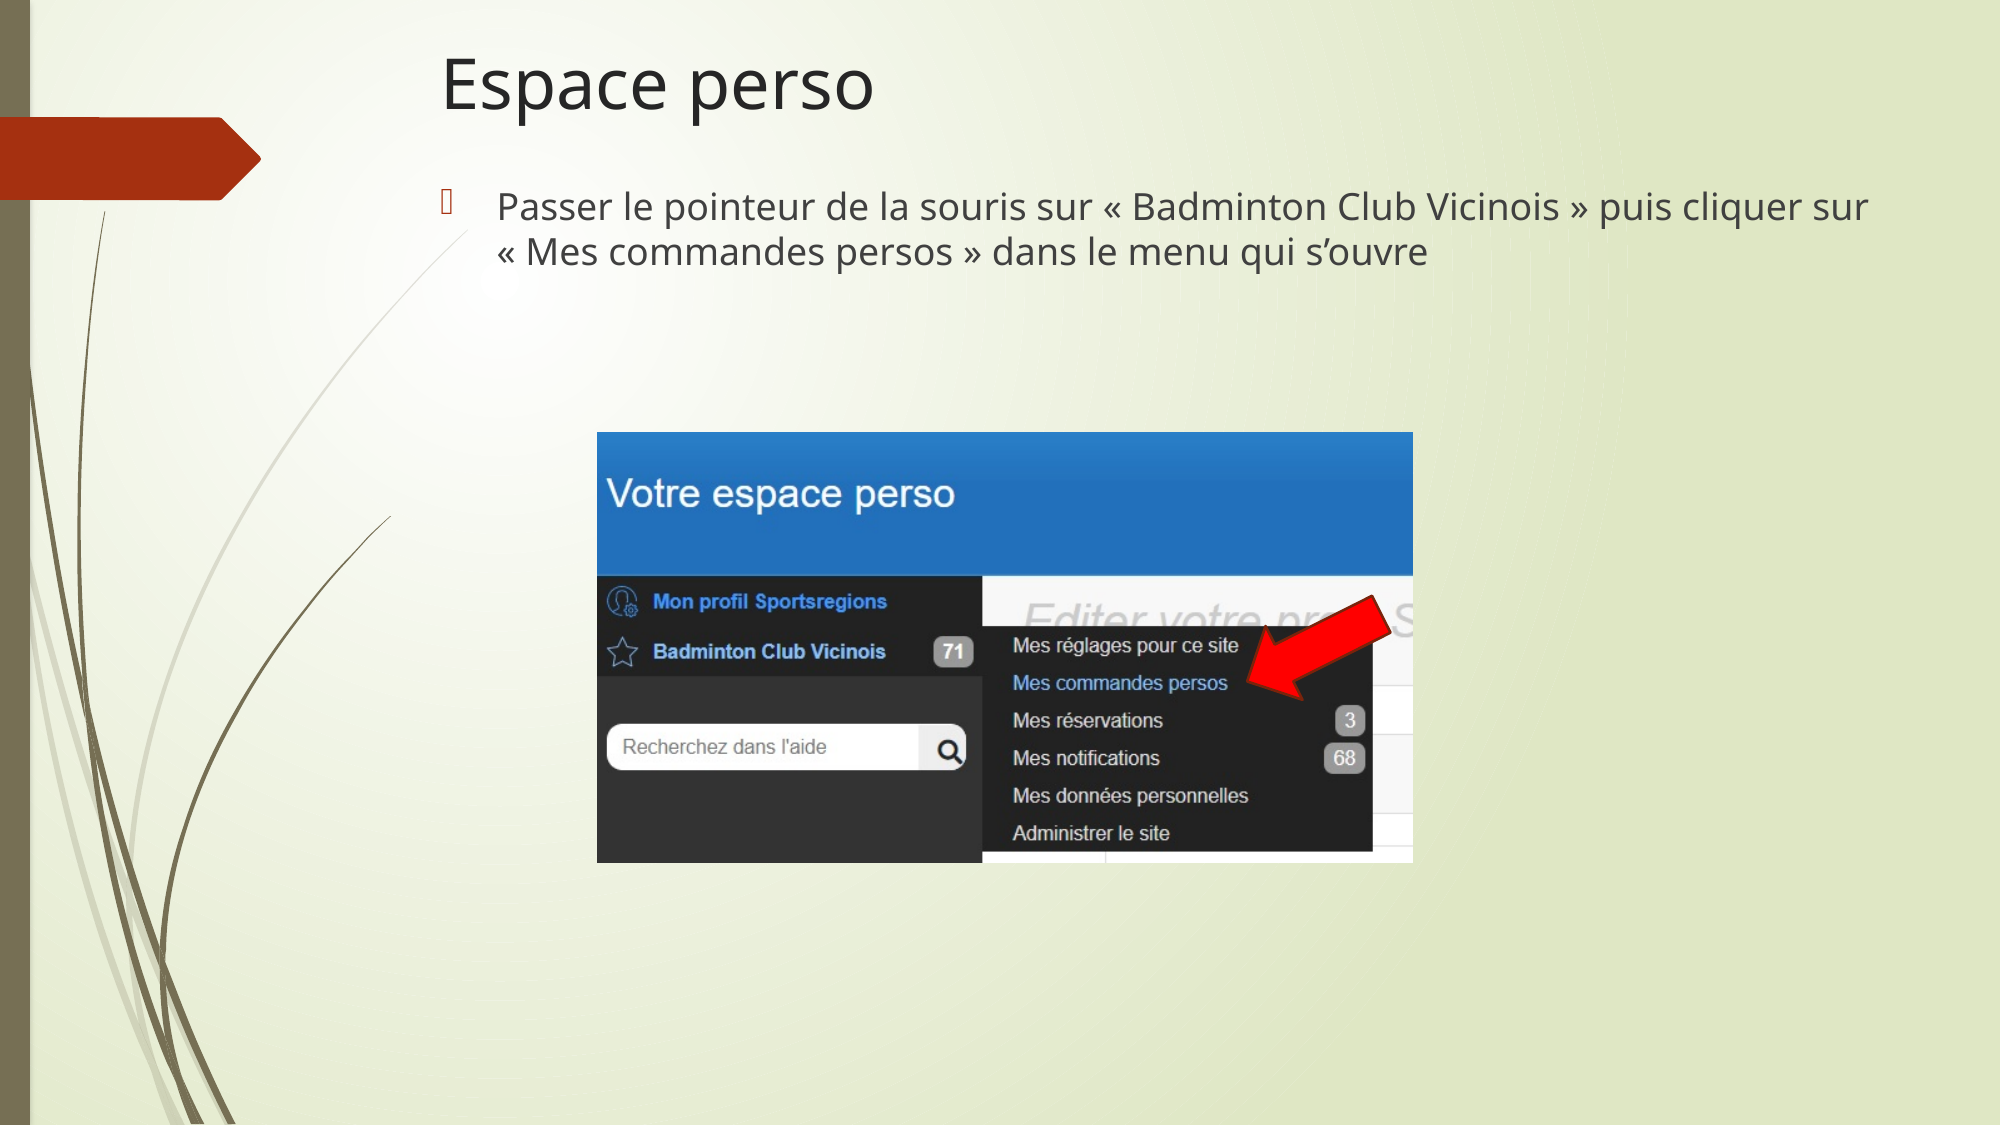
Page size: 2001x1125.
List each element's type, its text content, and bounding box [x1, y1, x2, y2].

list Passer le pointeur de la souris sur « Badminton Club Vicinois » puis cliquer sur « Mes commandes persos » dans le menu qui s’ouvre [425, 175, 1888, 376]
picture [597, 432, 1413, 864]
title Espace perso [425, 31, 1888, 131]
